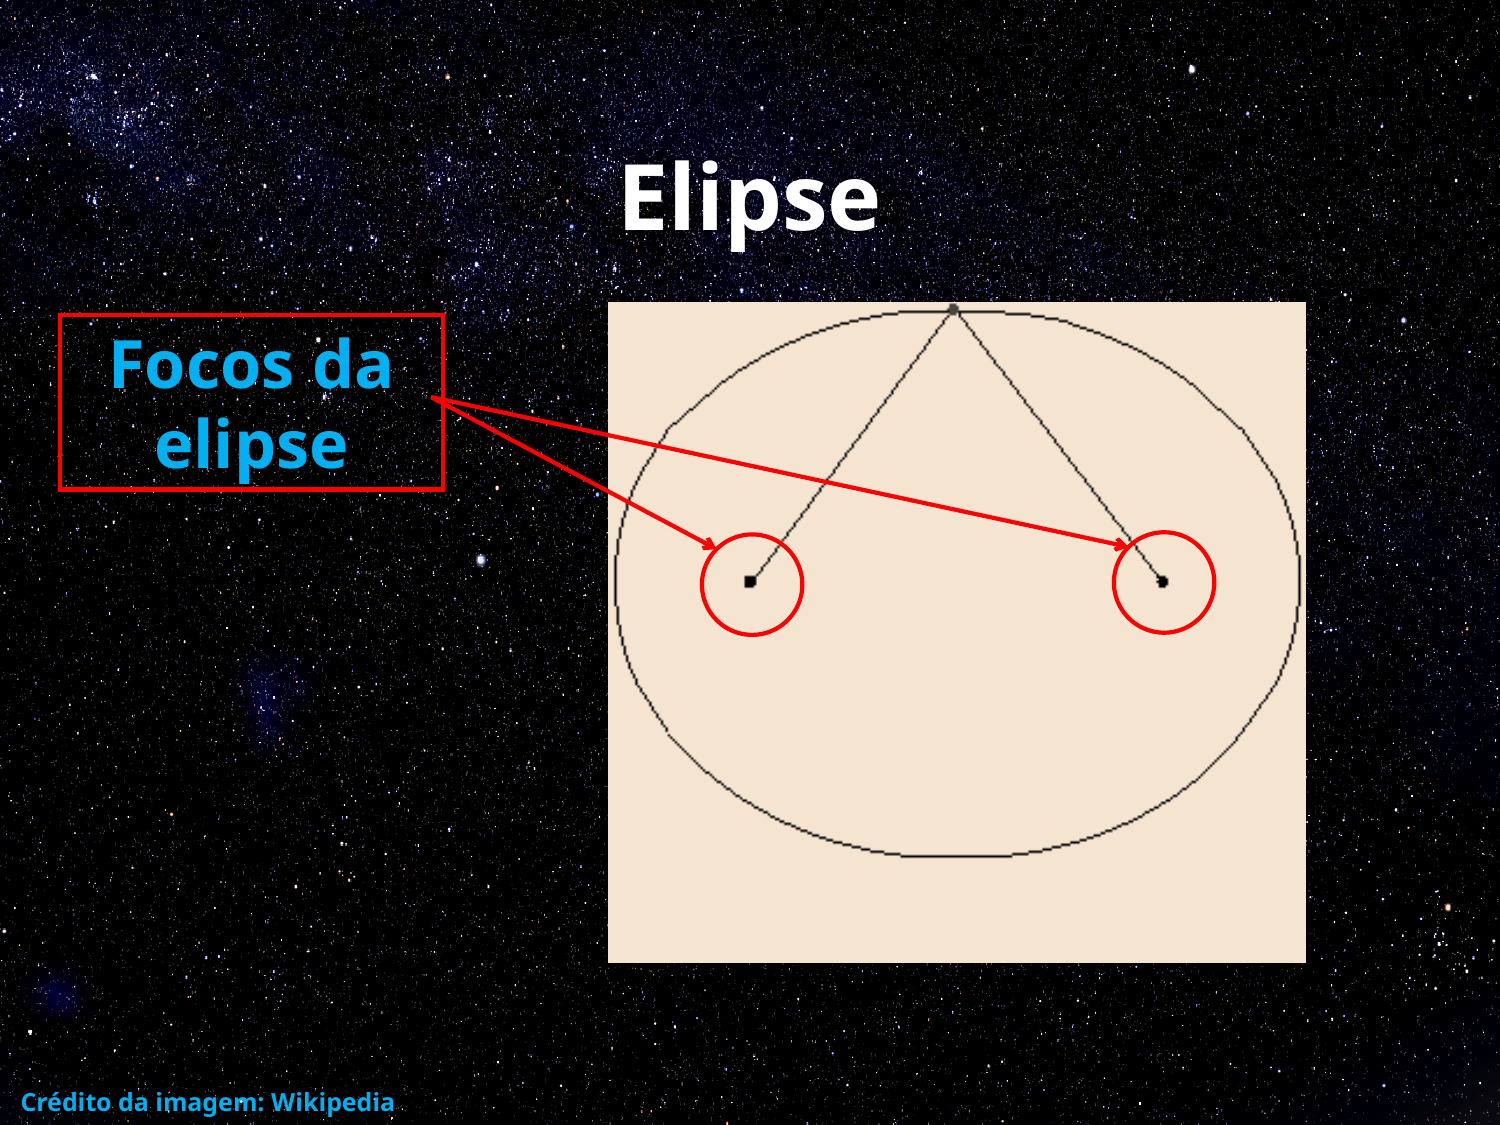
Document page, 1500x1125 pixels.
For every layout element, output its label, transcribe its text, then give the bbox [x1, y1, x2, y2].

text_box Crédito da imagem: Wikipedia [5, 1079, 798, 1125]
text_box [430, 396, 1129, 548]
text_box Focos da elipse [60, 314, 443, 490]
title Elipse [112, 99, 1388, 288]
picture [0, 0, 1500, 1125]
